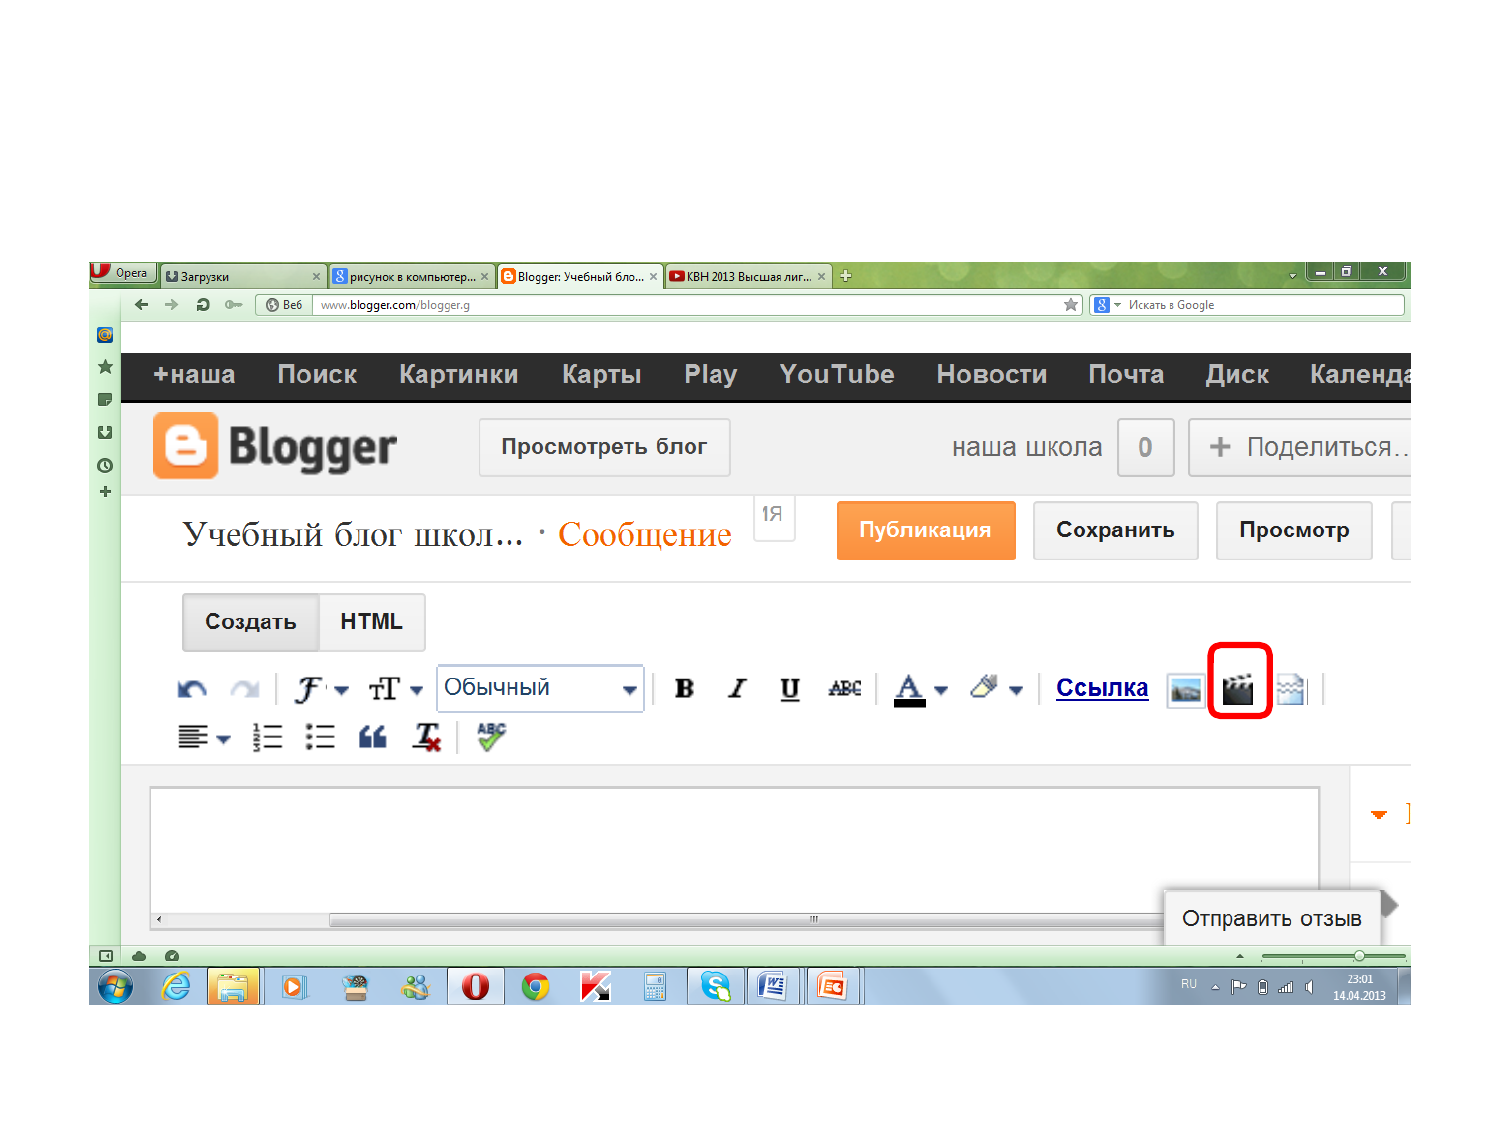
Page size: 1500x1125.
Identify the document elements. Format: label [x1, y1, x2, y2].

list [89, 262, 1411, 1006]
